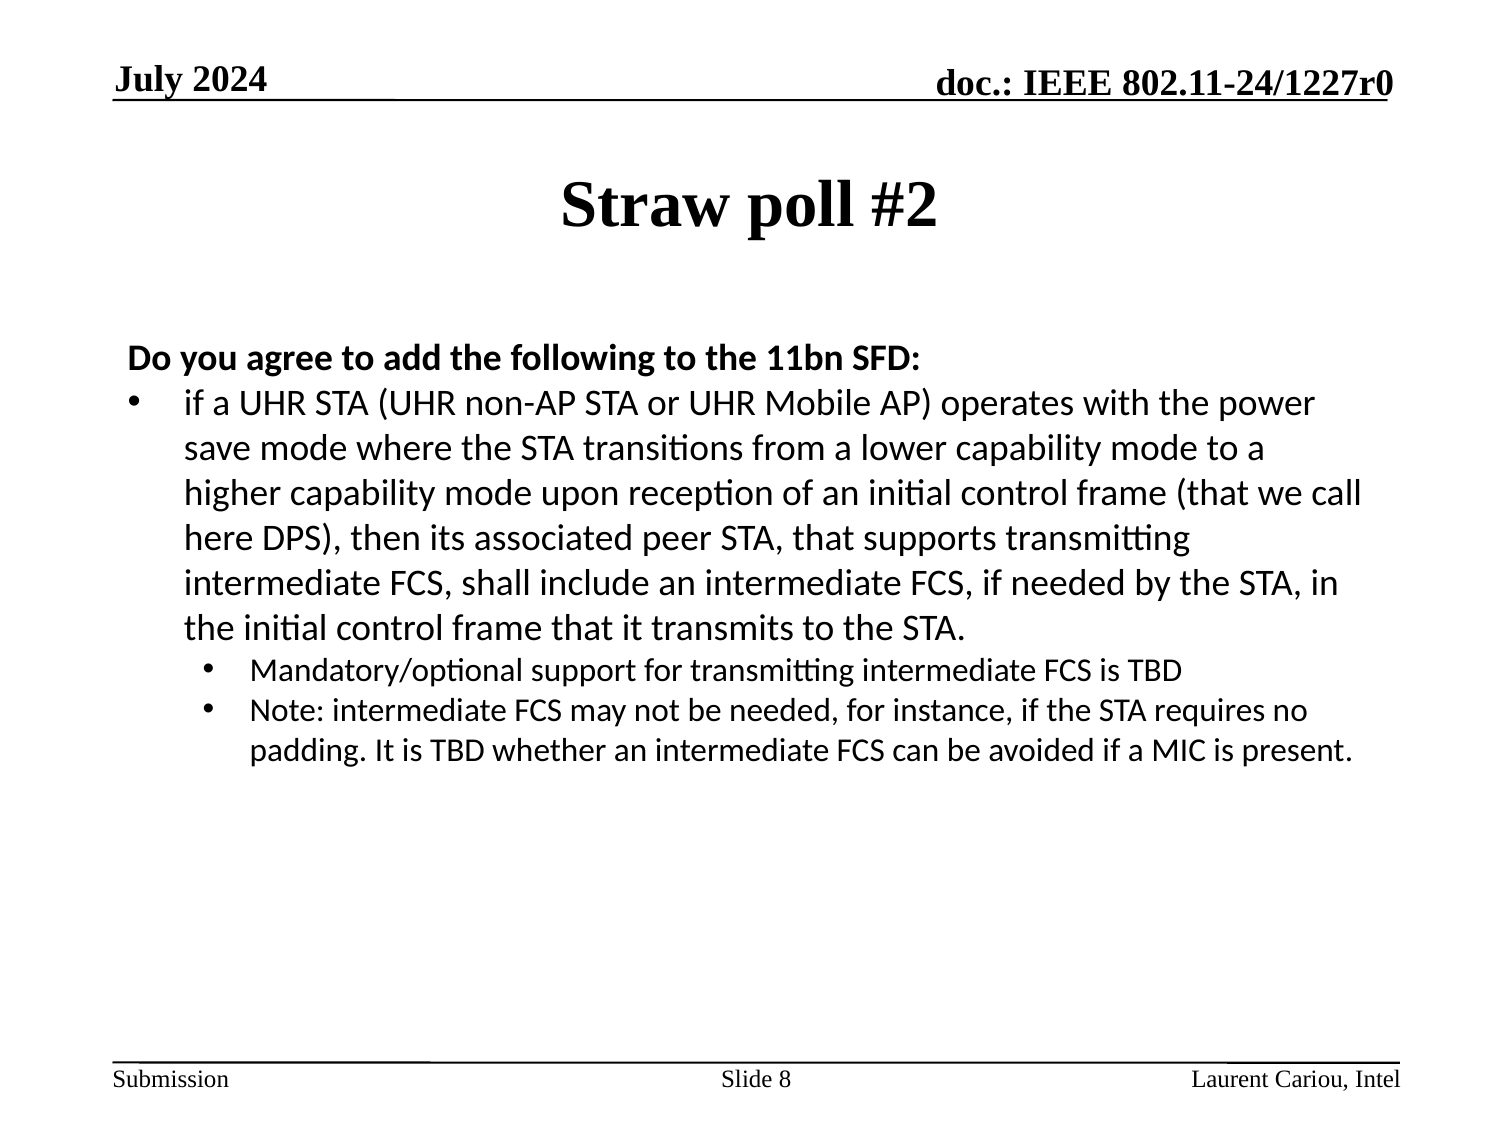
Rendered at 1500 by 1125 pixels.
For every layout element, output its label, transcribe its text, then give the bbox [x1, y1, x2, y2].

title Straw poll #2 [112, 112, 1388, 288]
list Do you agree to add the following to the 11bn SFD: if a UHR STA (UHR non-AP STA or UHR Mobile AP) operates with the power save mode where the STA transitions from a lower capability mode to a higher capability mode upon reception of an initial control frame (that we call here DPS), then its associated peer STA, that supports transmitting intermediate FCS, shall include an intermediate FCS, if needed by the STA, in the initial control frame that it transmits to the STA. Mandatory/optional support for transmitting intermediate FCS is TBD Note: intermediate FCS may not be needed, for instance, if the STA requires no padding. It is TBD whether an intermediate FCS can be avoided if a MIC is present. [112, 325, 1388, 1001]
footer Laurent Cariou, Intel [878, 1061, 1402, 1093]
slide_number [114, 54, 423, 100]
slide_number Slide 8 [712, 1061, 800, 1123]
